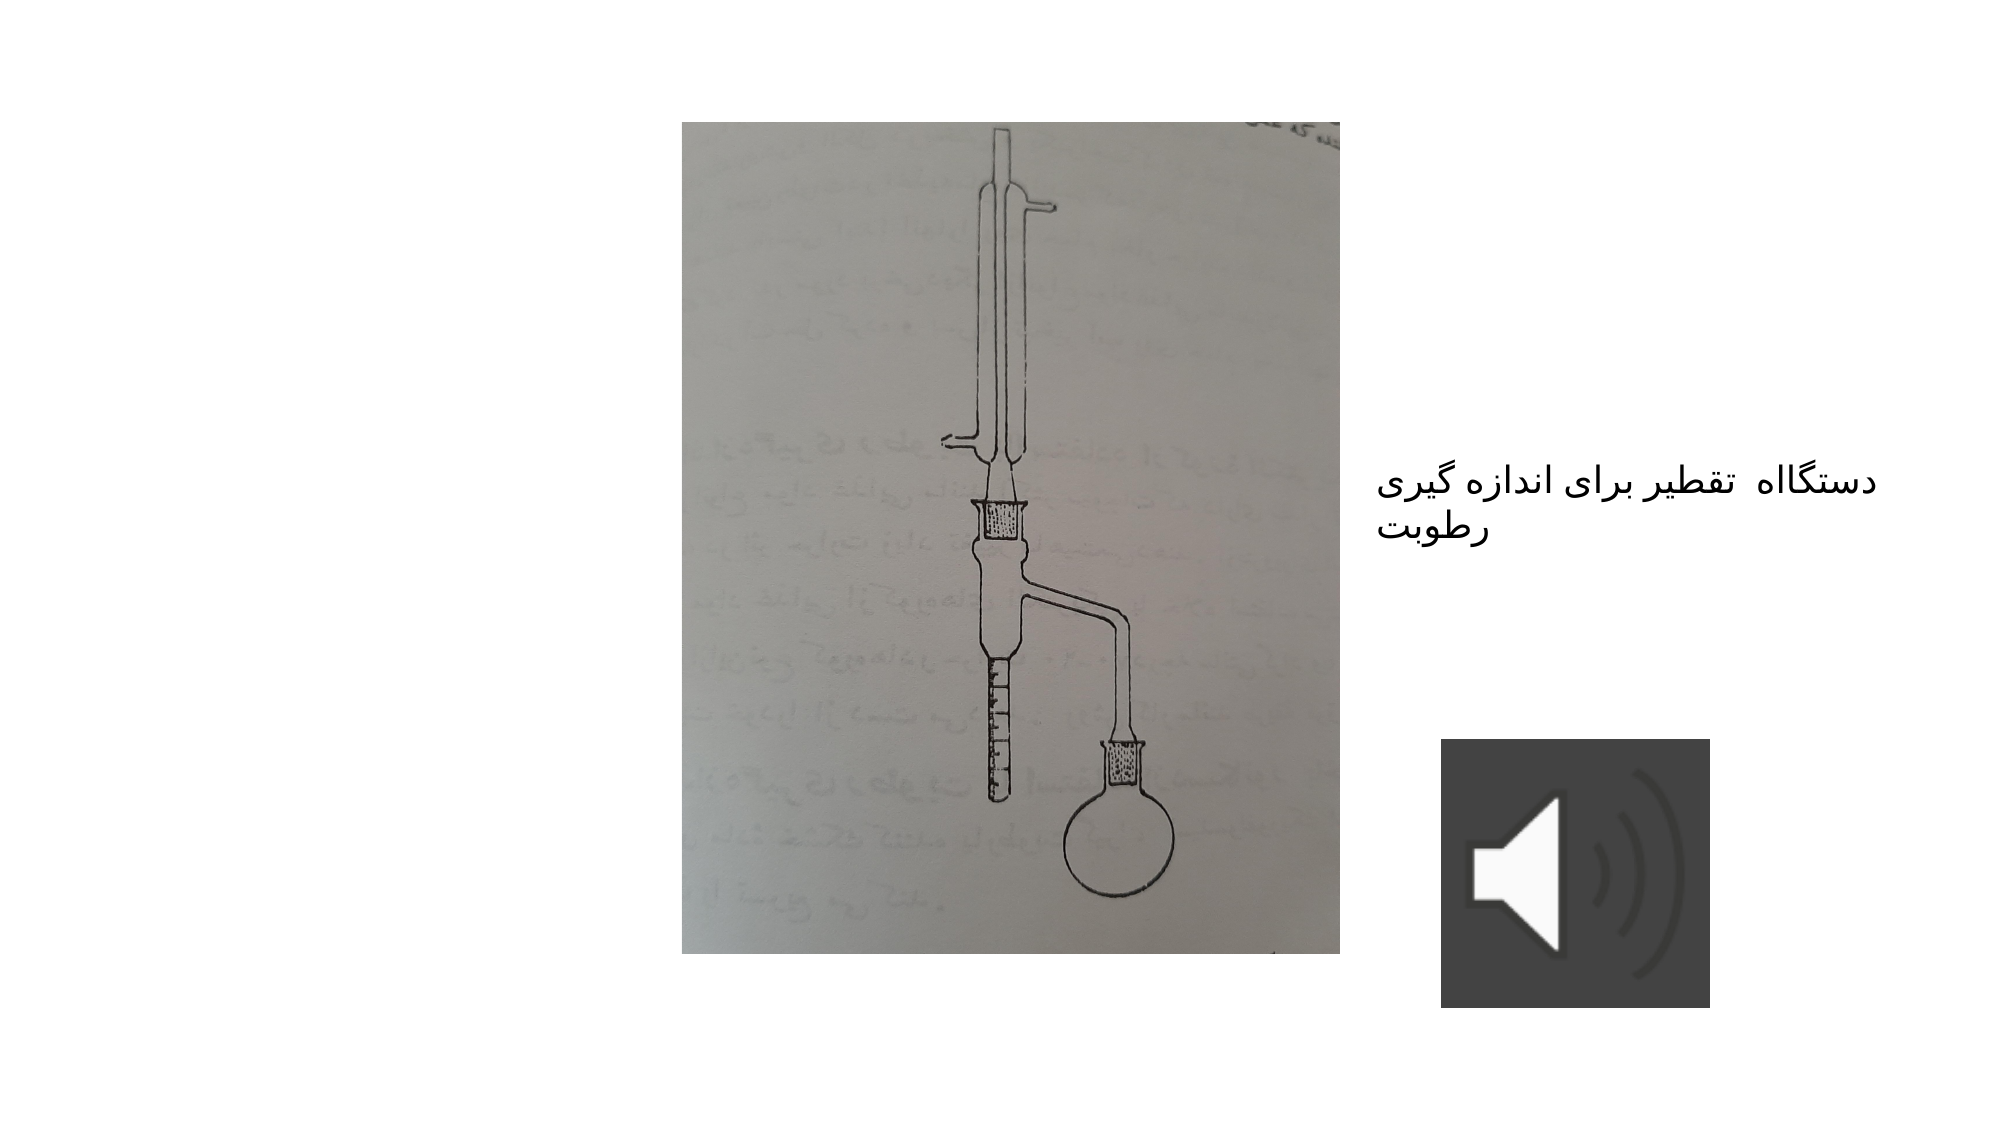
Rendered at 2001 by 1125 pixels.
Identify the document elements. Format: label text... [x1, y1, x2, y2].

text_box دستگااه تقطیر برای اندازه گیری رطوبت [1362, 448, 1904, 554]
picture [1439, 738, 1711, 1010]
picture [681, 122, 1362, 954]
